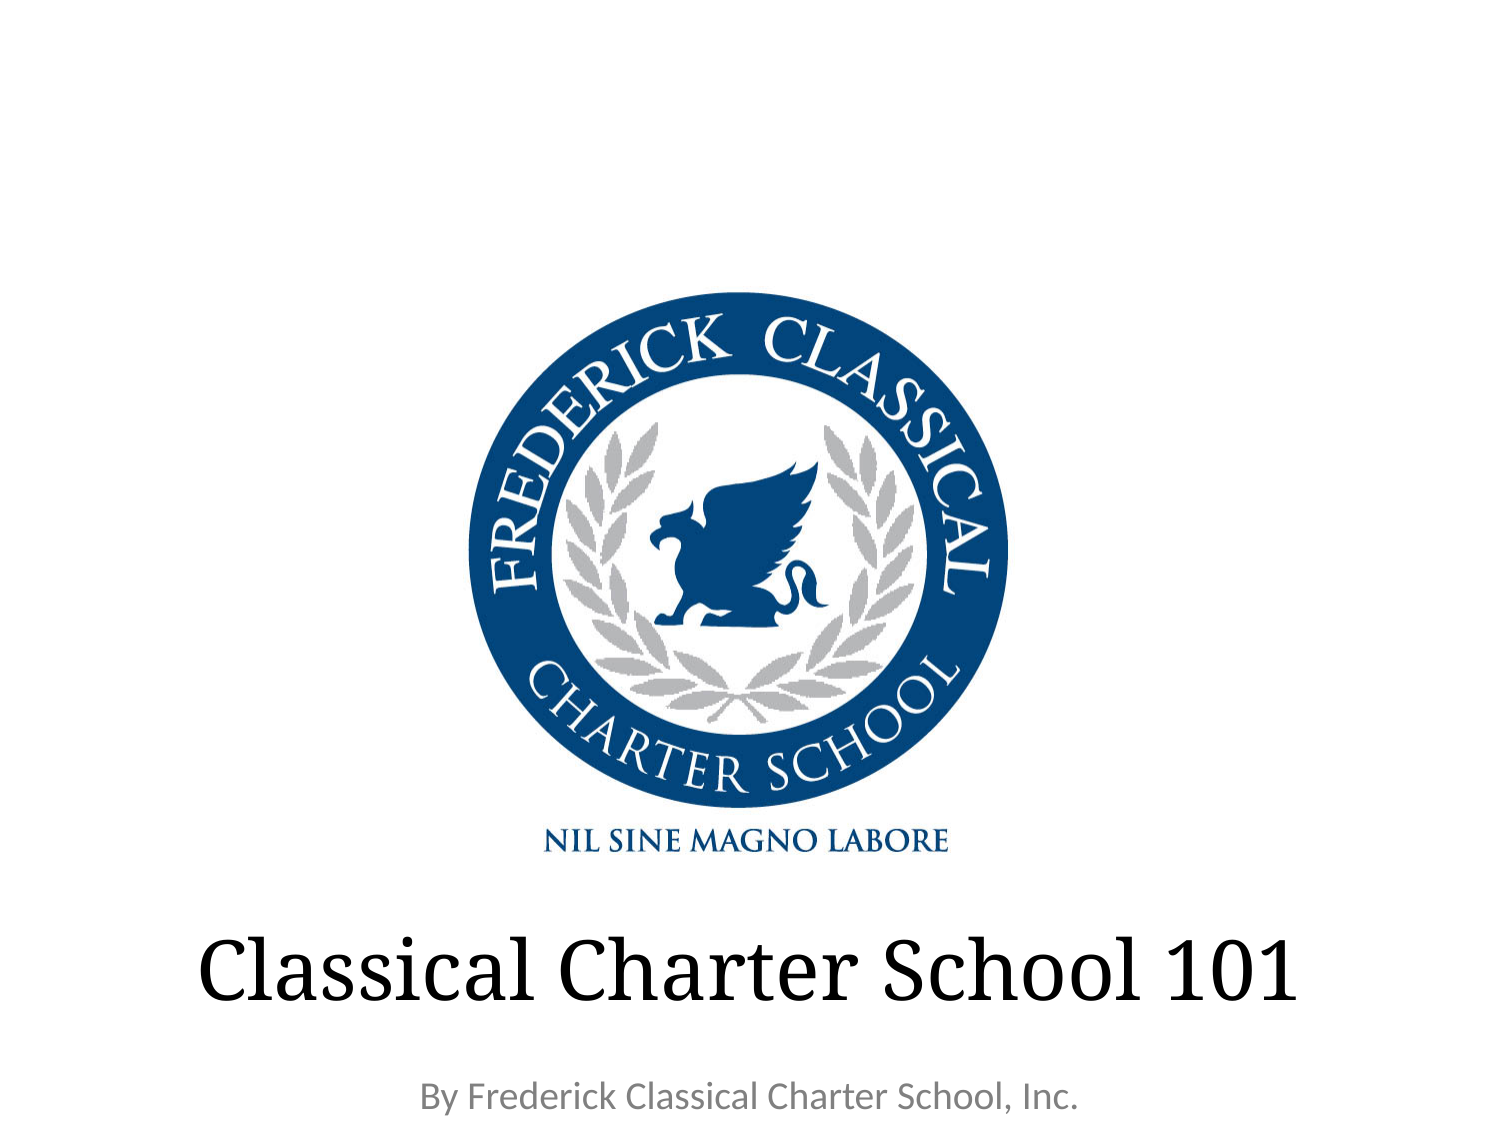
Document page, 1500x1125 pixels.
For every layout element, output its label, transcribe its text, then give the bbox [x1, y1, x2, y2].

title Classical Charter School 101 [112, 796, 1388, 1038]
picture [374, 174, 1126, 926]
